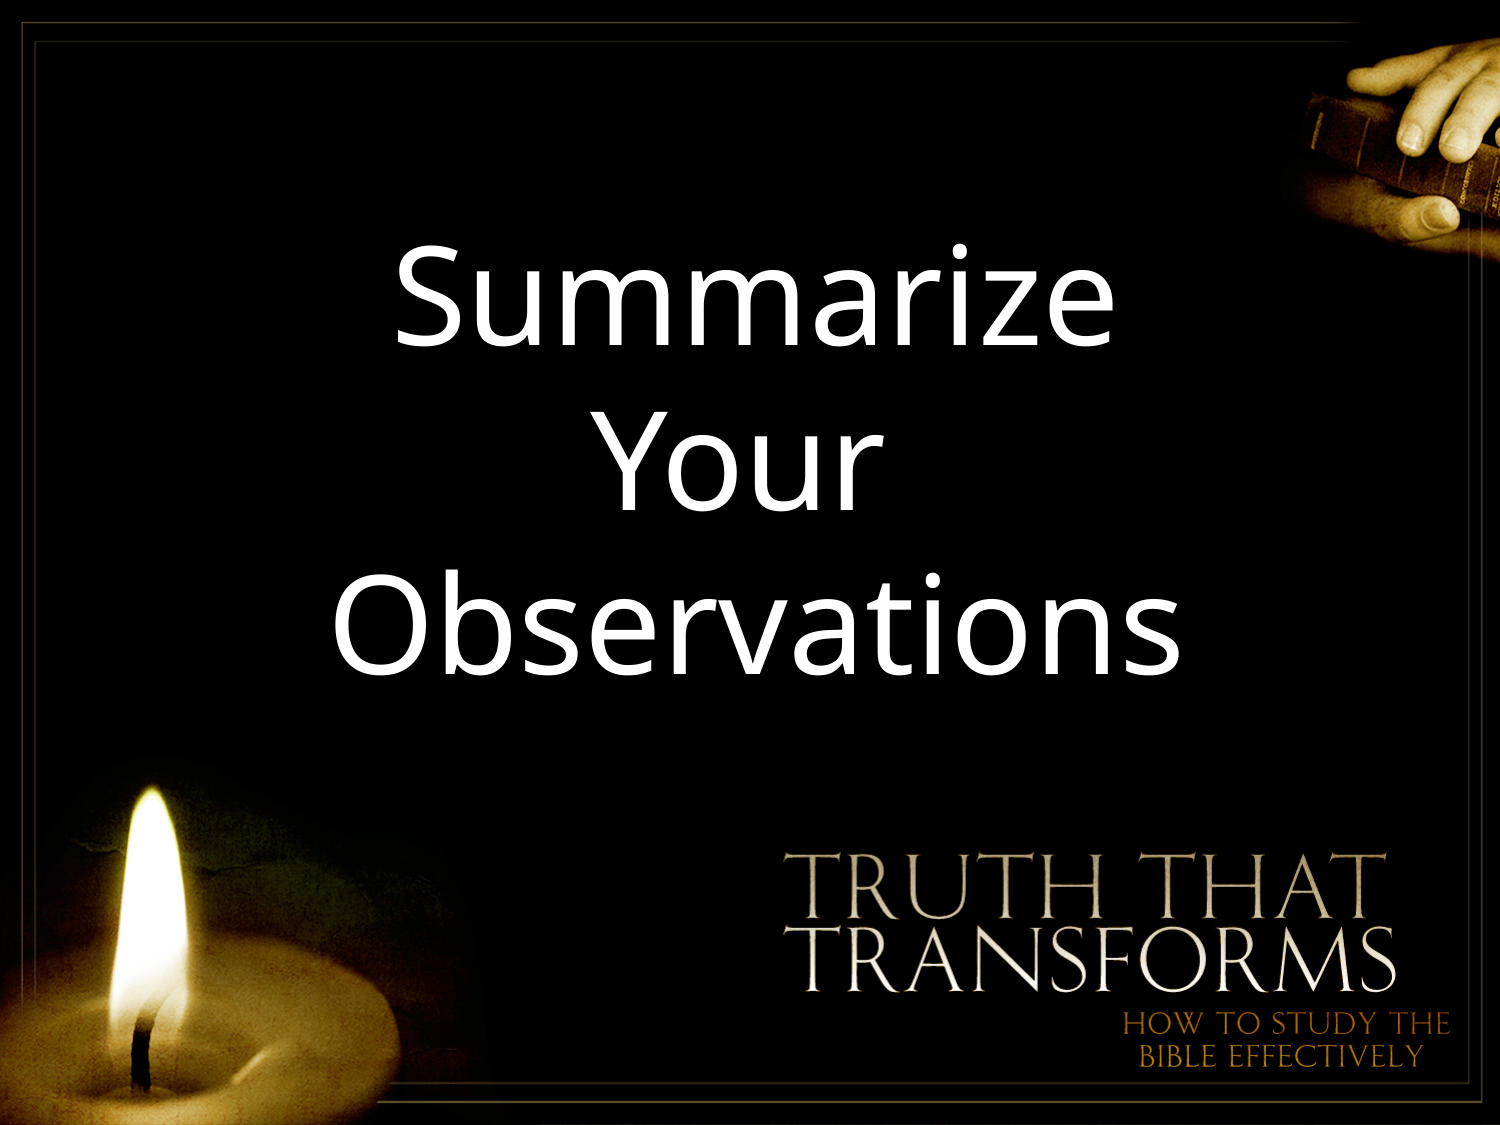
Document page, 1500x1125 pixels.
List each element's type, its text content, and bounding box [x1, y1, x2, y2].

picture [0, 0, 1500, 1125]
text_box Summarize Your Observations [274, 200, 1238, 710]
